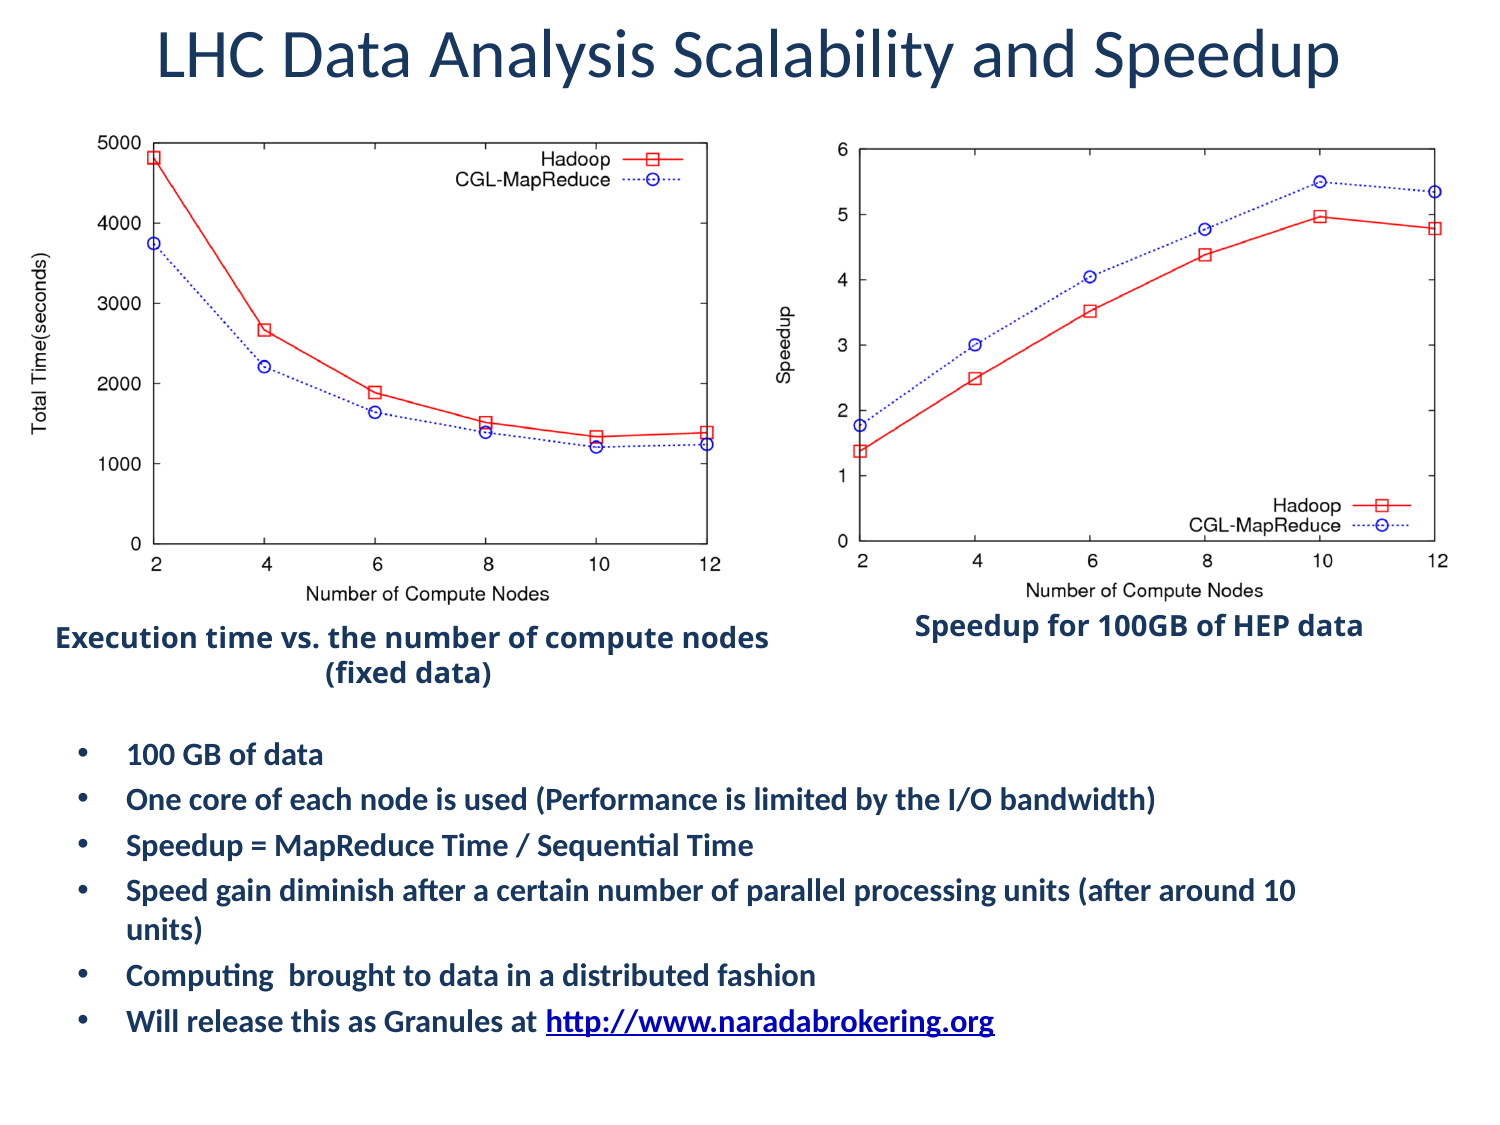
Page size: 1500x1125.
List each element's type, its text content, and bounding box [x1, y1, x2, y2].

title LHC Data Analysis Scalability and Speedup [0, 0, 1500, 100]
text_box 100 GB of data One core of each node is used (Performance is limited by the I/O bandwidth) Speedup = MapReduce Time / Sequential Time Speed gain diminish after a certain number of parallel processing units (after around 10 units) Computing brought to data in a distributed fashion Will release this as Granules at http://www.naradabrokering.org [62, 724, 1375, 1088]
text_box Speedup for 100GB of HEP data [899, 622, 1387, 650]
picture [762, 124, 1470, 613]
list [24, 124, 733, 613]
text_box Execution time vs. the number of compute nodes (fixed data) [37, 612, 788, 698]
